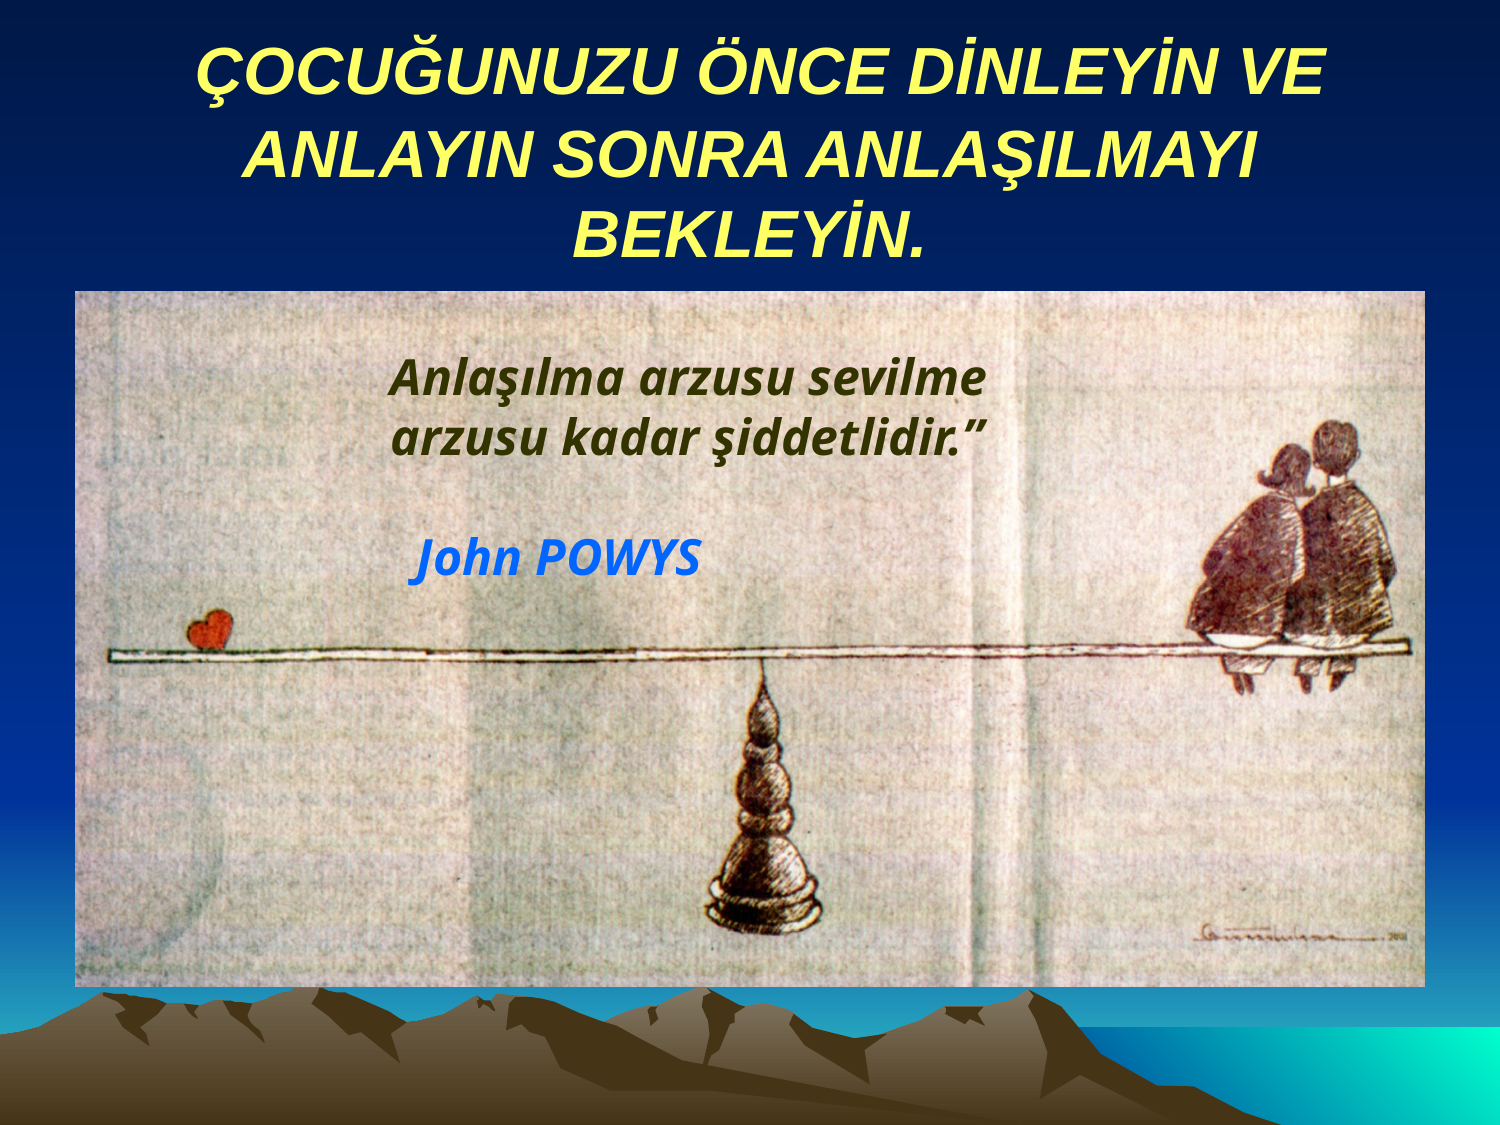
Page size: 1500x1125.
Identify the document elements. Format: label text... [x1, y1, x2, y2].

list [74, 291, 1426, 988]
title . ÇOCUĞUNUZU ÖNCE DİNLEYİN VE ANLAYIN SONRA ANLAŞILMAYI BEKLEYİN. [75, 37, 1425, 225]
text_box [159, 994, 1343, 1013]
